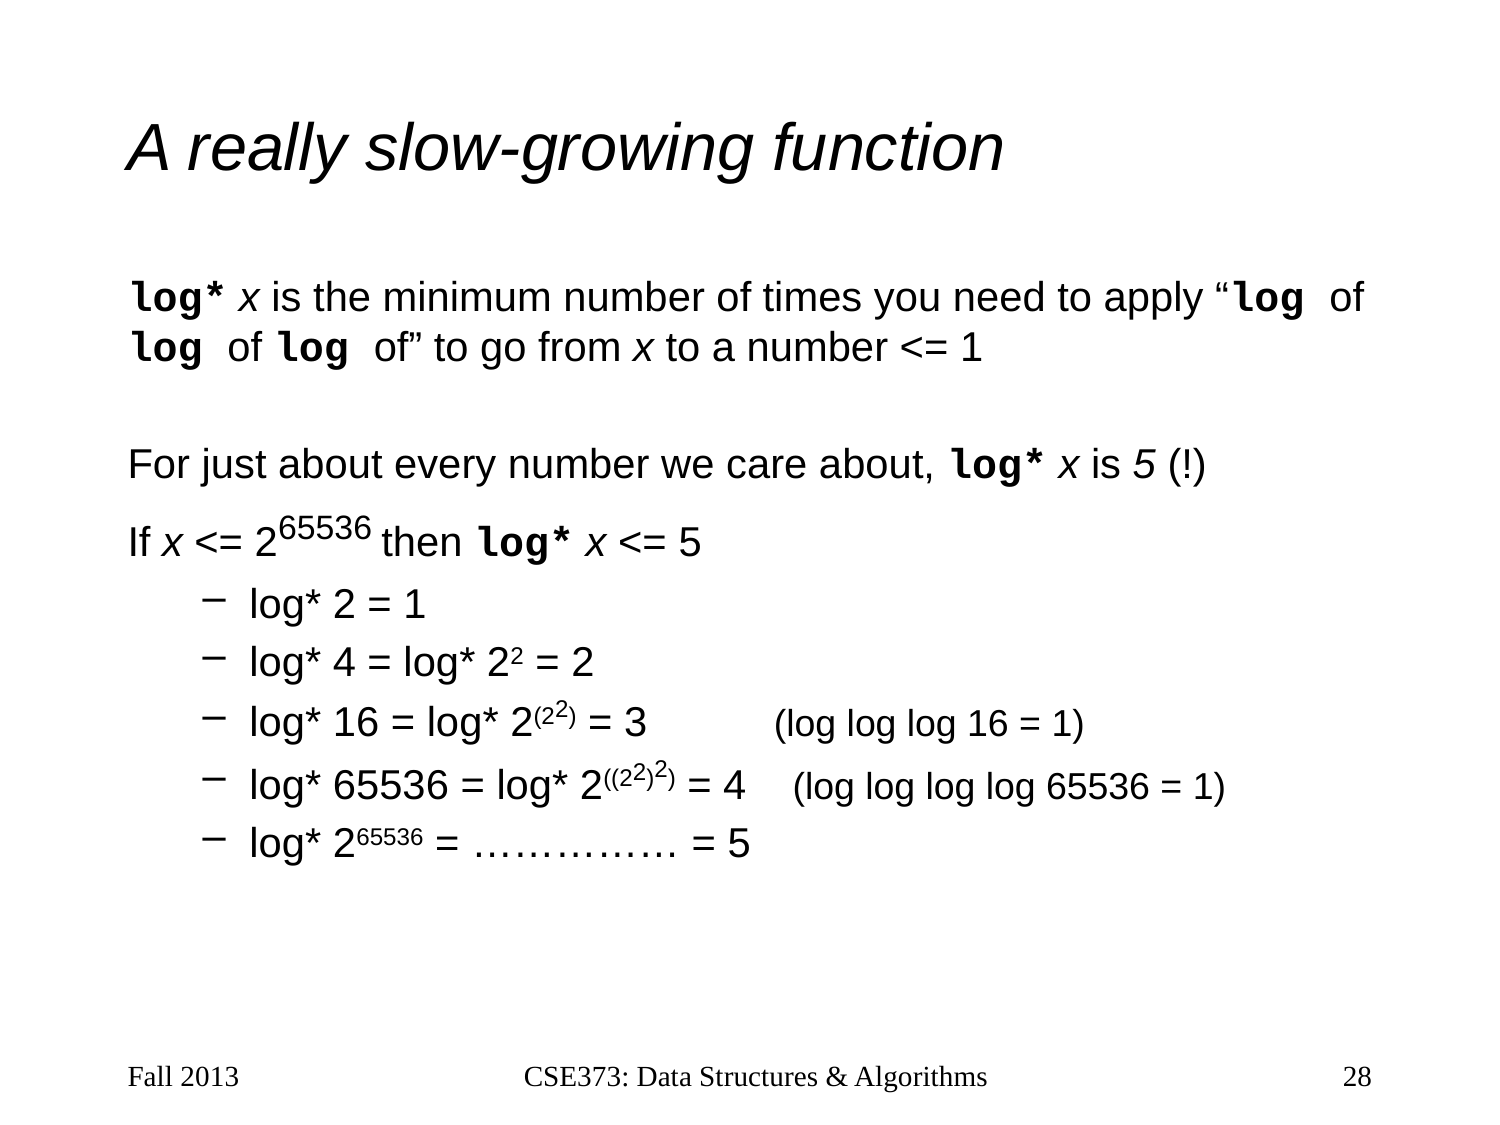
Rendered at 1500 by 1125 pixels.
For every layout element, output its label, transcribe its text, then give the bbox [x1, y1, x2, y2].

footer CSE373: Data Structures & Algorithms [474, 1049, 1038, 1125]
slide_number Fall 2013 [112, 1049, 426, 1125]
title A really slow-growing function [112, 49, 1388, 238]
list log* x is the minimum number of times you need to apply “log of log of log of” to go from x to a number <= 1 For just about every number we care about, log* x is 5 (!) If x <= 265536 then log* x <= 5 log* 2 = 1 log* 4 = log* 22 = 2 log* 16 = log* 2(22) = 3 (log log log 16 = 1) log* 65536 = log* 2((22)2) = 4 (log log log log 65536 = 1) log* 265536 = …………… = 5 [112, 262, 1388, 1001]
slide_number 28 [1074, 1049, 1388, 1125]
